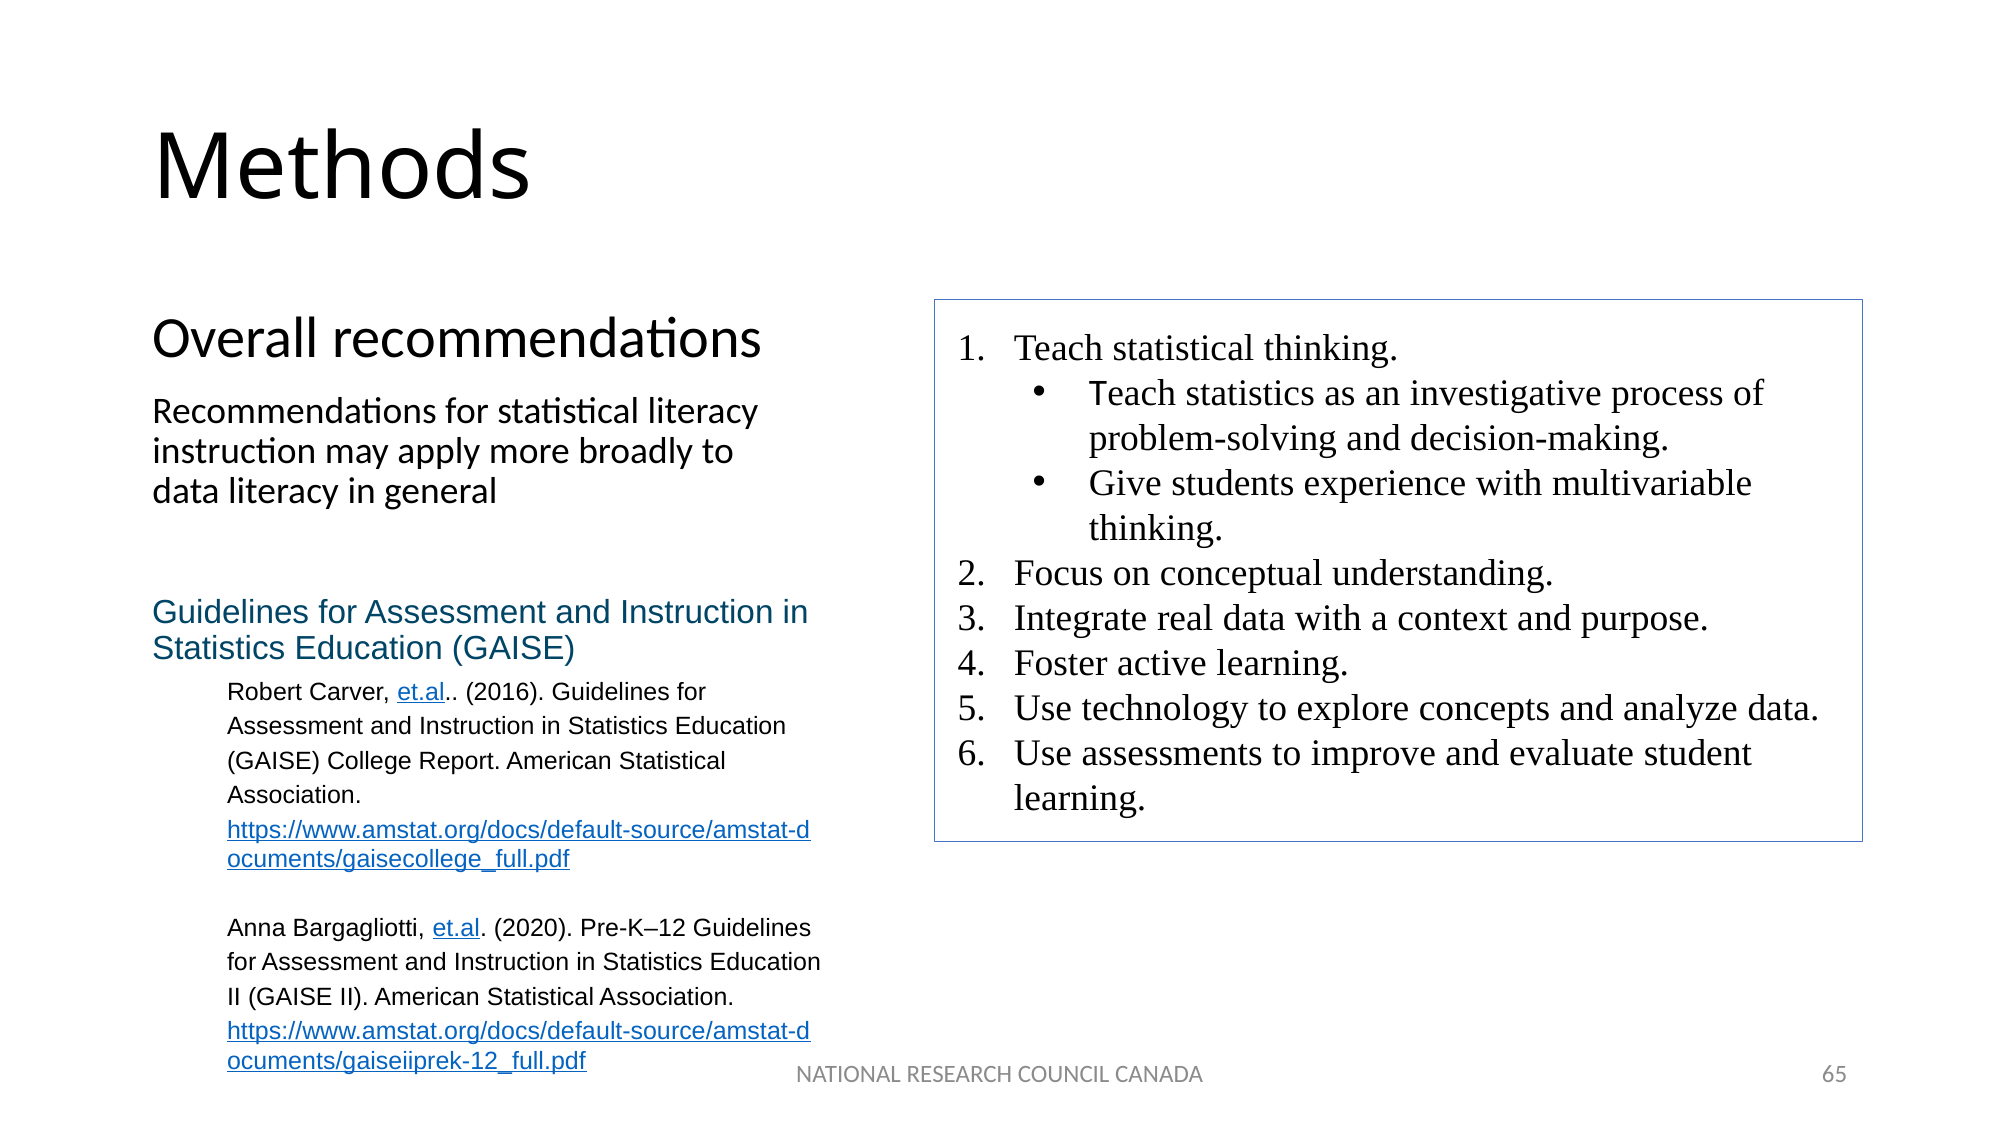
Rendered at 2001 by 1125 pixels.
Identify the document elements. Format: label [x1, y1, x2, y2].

text_box [137, 587, 839, 1023]
footer [662, 1042, 1338, 1103]
text_box [934, 299, 1863, 842]
slide_number [1412, 1042, 1863, 1103]
list [137, 299, 817, 587]
title [137, 59, 1863, 278]
